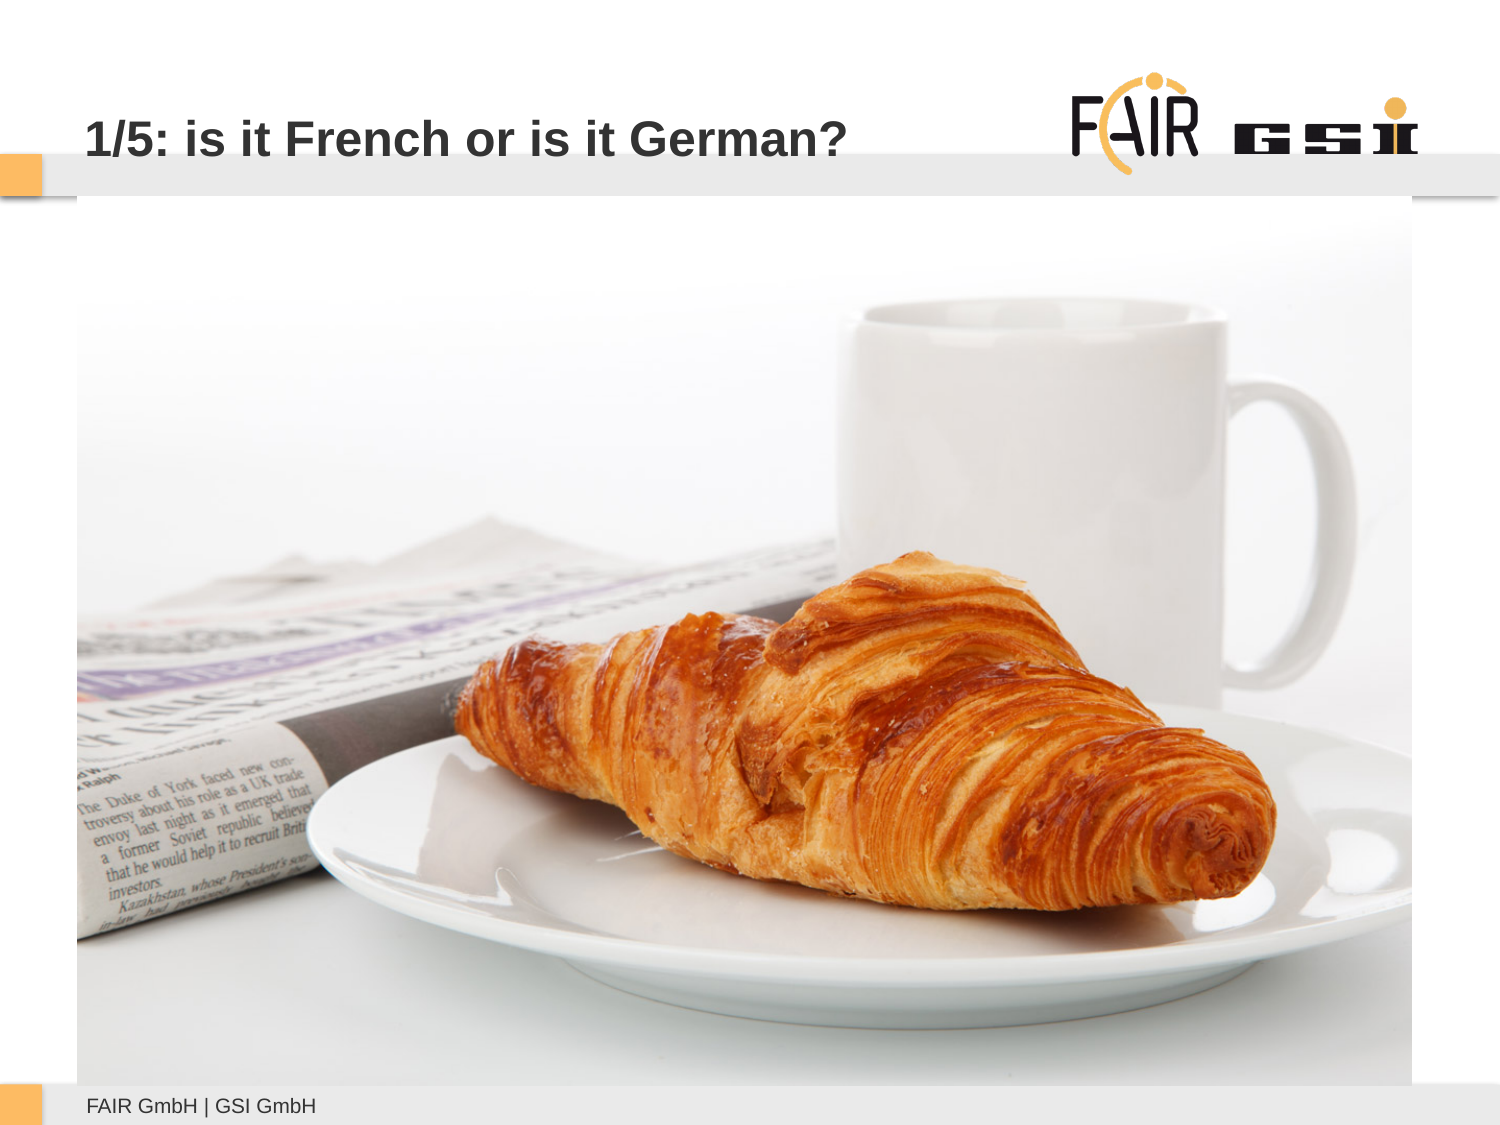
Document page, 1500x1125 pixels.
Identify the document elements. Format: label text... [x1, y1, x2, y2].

picture [1233, 95, 1419, 154]
title 1/5: is it French or is it German? [69, 44, 986, 174]
picture [1071, 70, 1199, 177]
picture [77, 196, 1412, 1086]
